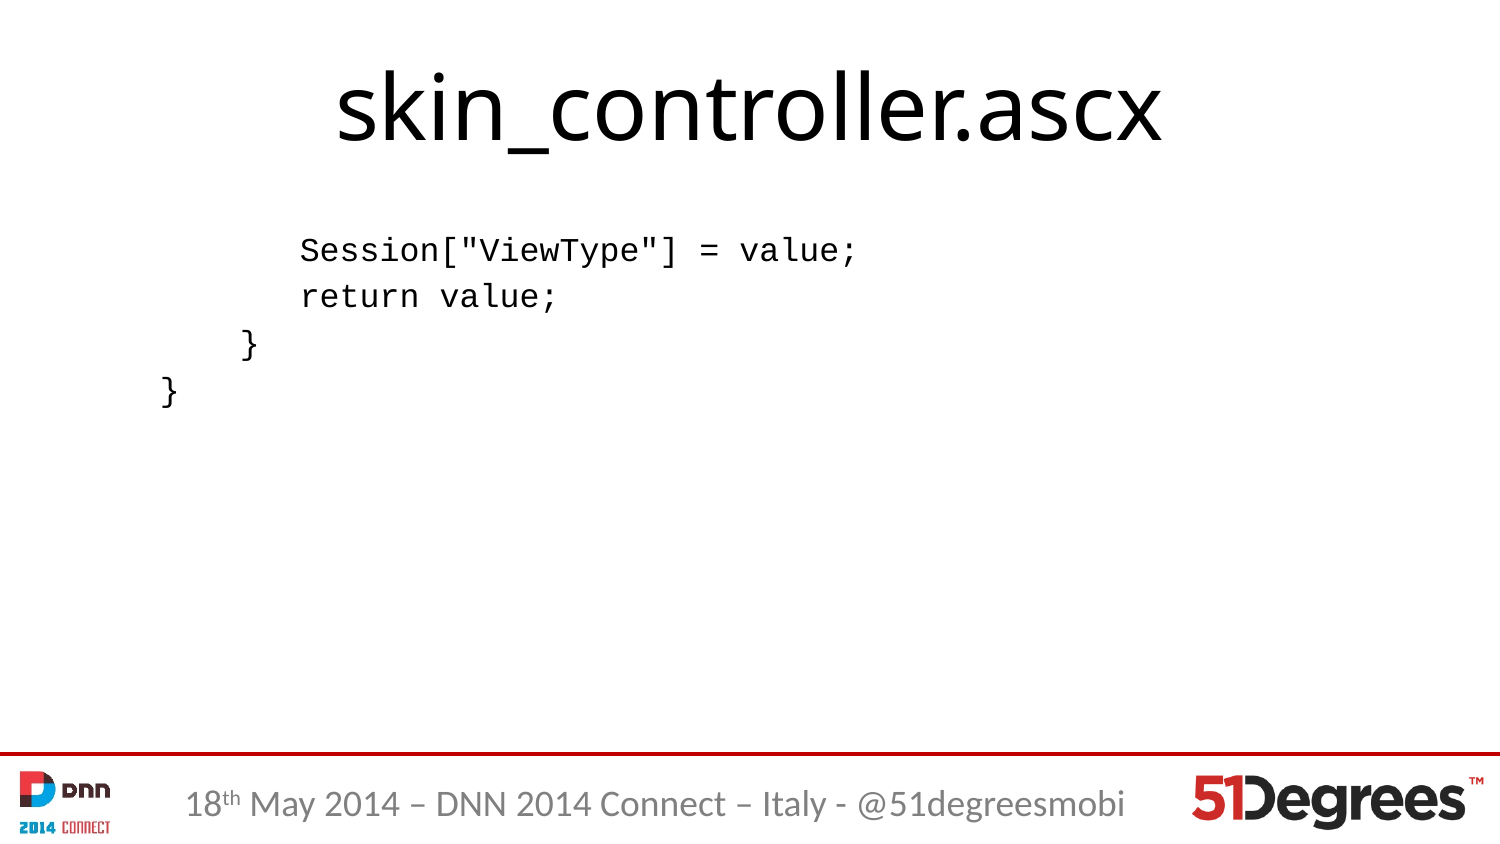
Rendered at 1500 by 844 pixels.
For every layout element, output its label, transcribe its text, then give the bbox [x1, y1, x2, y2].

title skin_controller.ascx [75, 33, 1425, 175]
picture [1182, 768, 1495, 836]
picture [5, 767, 124, 836]
list Session["ViewType"] = value; return value; } } [64, 220, 1415, 659]
